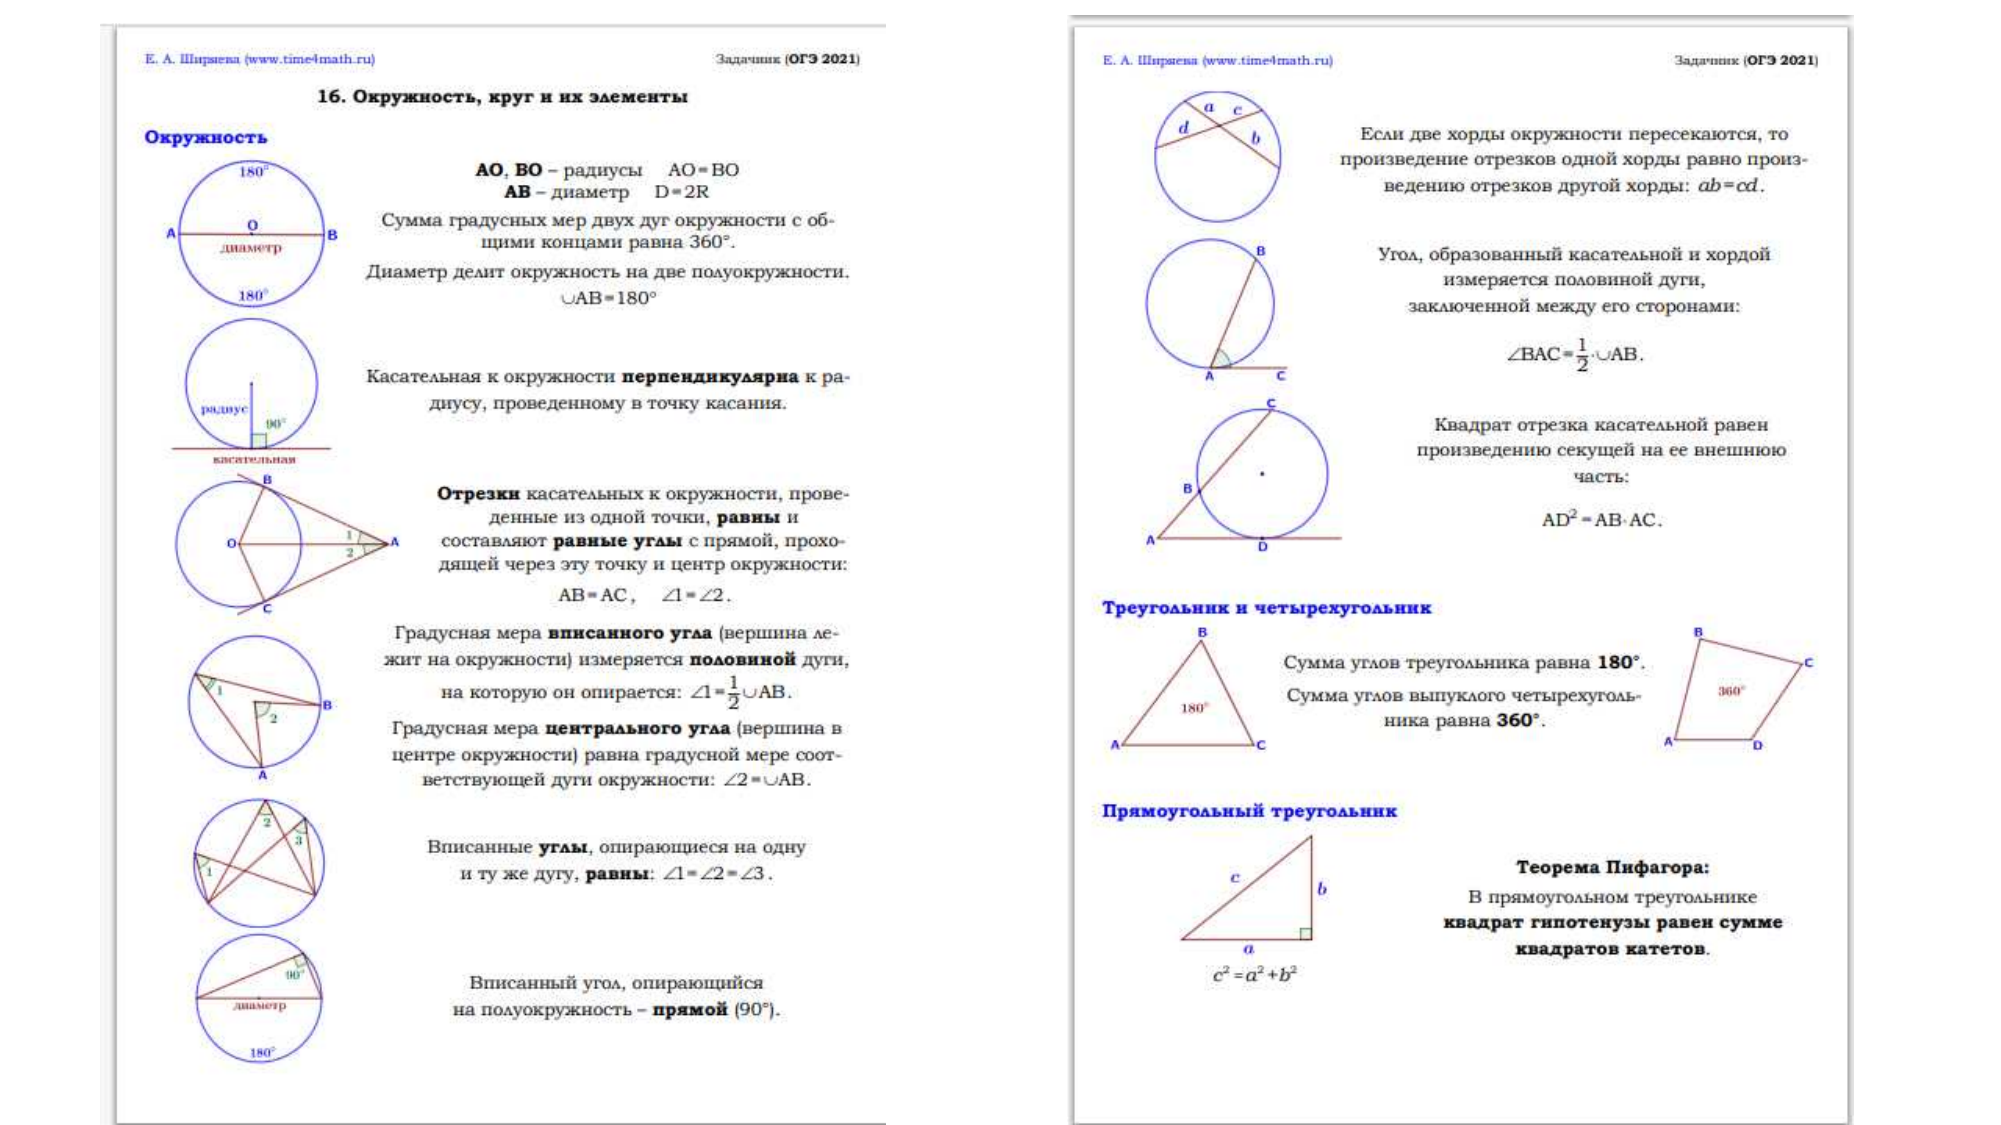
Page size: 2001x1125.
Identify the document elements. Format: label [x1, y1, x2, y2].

picture [100, 23, 886, 1125]
picture [1067, 15, 1854, 1125]
